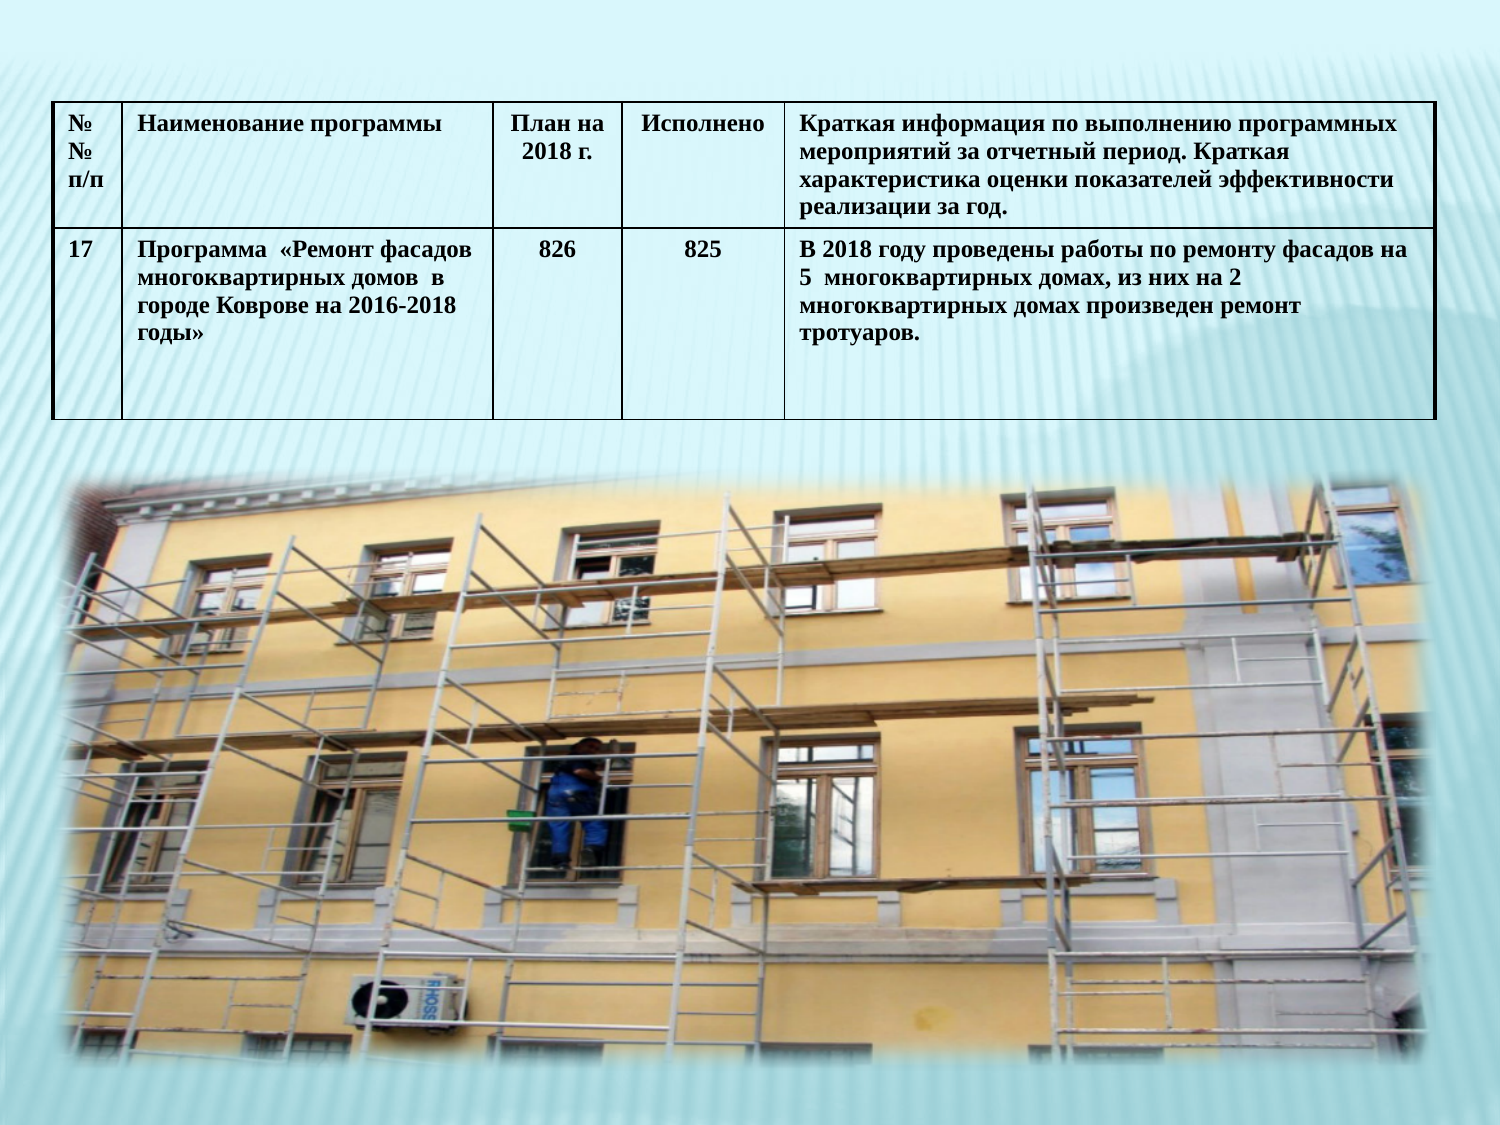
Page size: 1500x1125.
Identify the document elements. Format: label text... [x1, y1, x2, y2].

table_header Исполнено [623, 103, 784, 227]
table_header План на 2018 г. [494, 103, 621, 227]
table_cell 17 [55, 229, 121, 419]
picture [52, 467, 1436, 1071]
table_header Краткая информация по выполнению программных мероприятий за отчетный период. Краткая характеристика оценки показателей эффективности реализации за год. [785, 103, 1433, 227]
table_cell 825 [623, 229, 784, 419]
table_header Наименование программы [123, 103, 492, 227]
table_header №№ п/п [55, 103, 121, 227]
table_cell В 2018 году проведены работы по ремонту фасадов на 5 многоквартирных домах, из них на 2 многоквартирных домах произведен ремонт тротуаров. [785, 229, 1433, 419]
table_cell Программа «Ремонт фасадов многоквартирных домов в городе Коврове на 2016-2018 годы» [123, 229, 492, 419]
table_cell 826 [494, 229, 621, 419]
